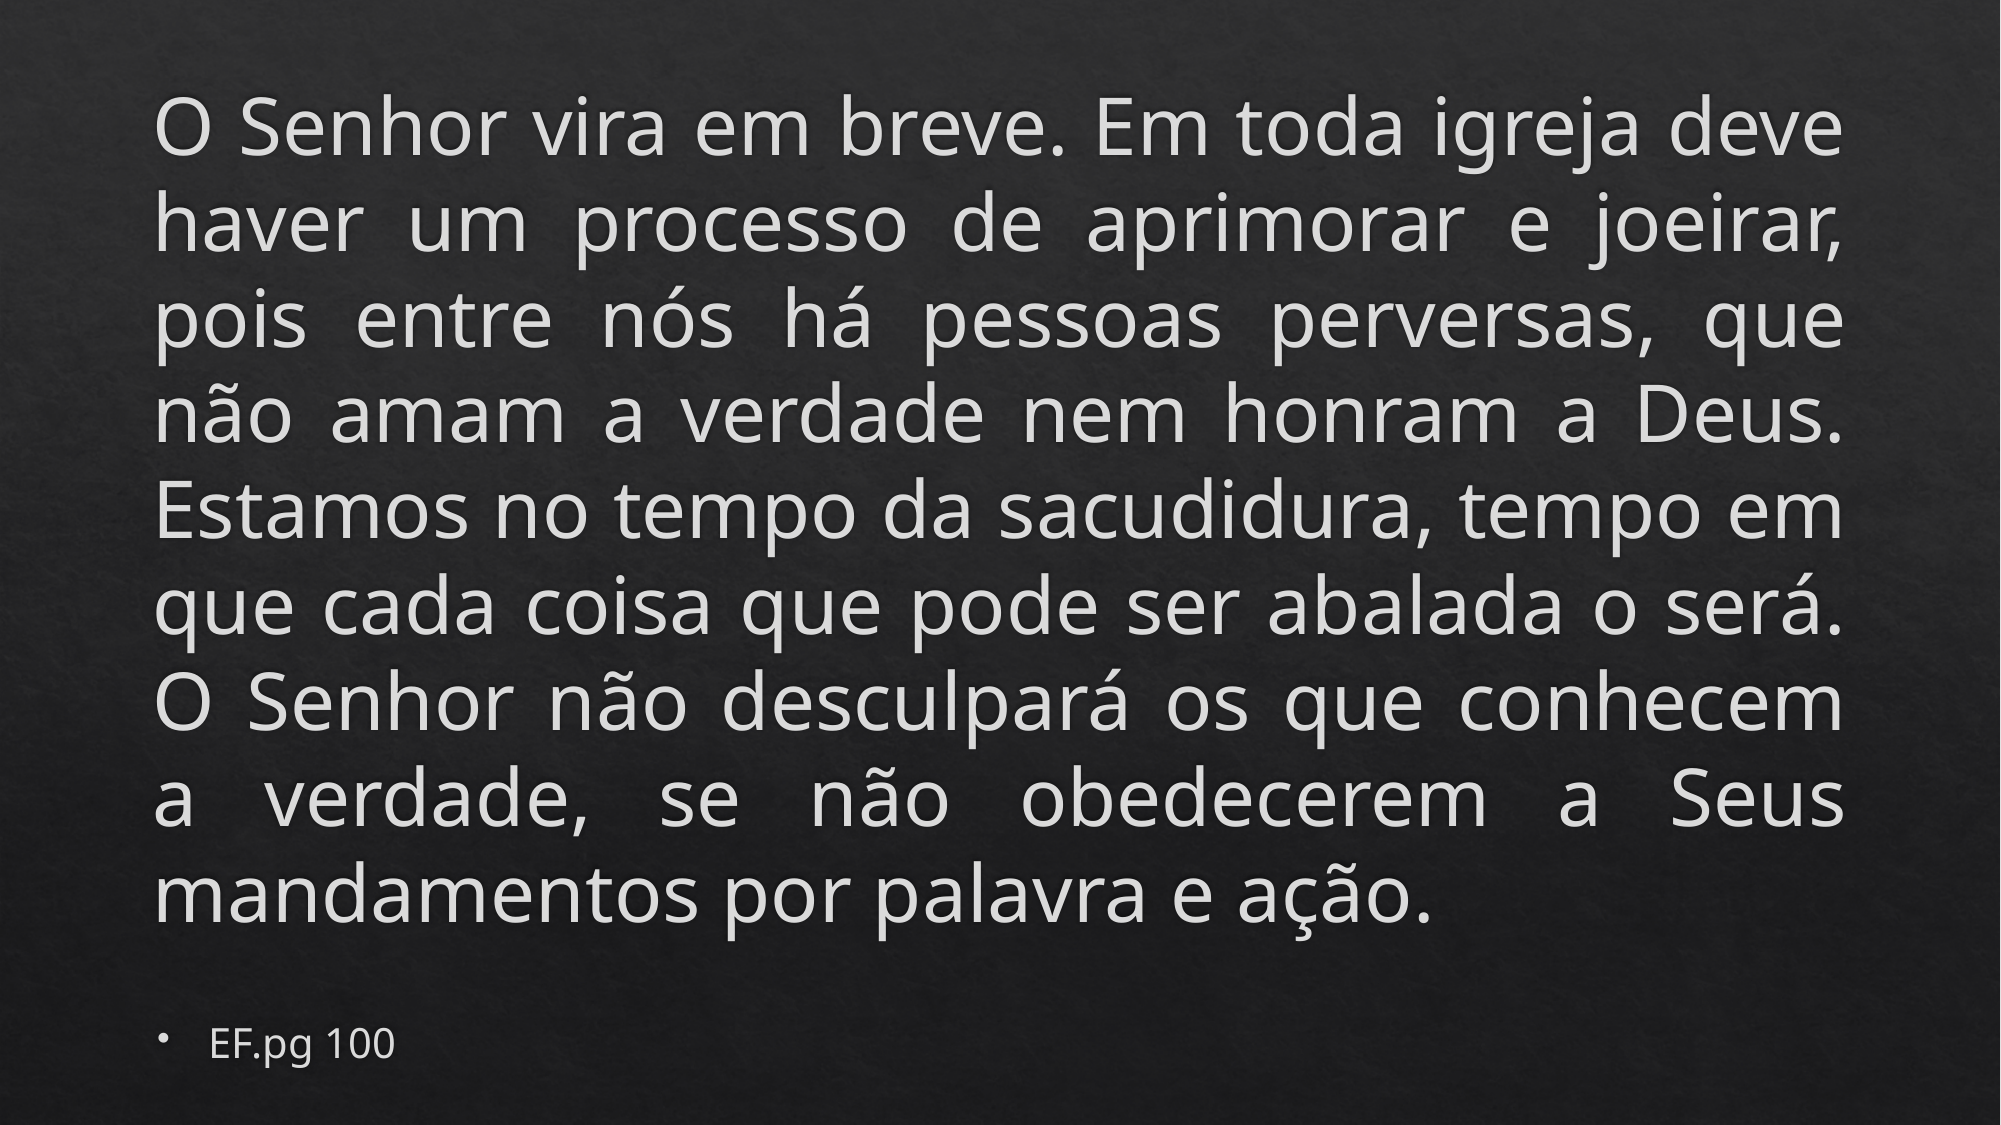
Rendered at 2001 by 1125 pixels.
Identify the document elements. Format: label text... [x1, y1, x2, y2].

title O Senhor vira em breve. Em toda igreja deve haver um processo de aprimorar e joeirar, pois entre nós há pessoas perversas, que não amam a verdade nem honram a Deus. Estamos no tempo da sacudidura, tempo em que cada coisa que pode ser abalada o será. O Senhor não desculpará os que conhecem a verdade, se não obedecerem a Seus mandamentos por palavra e ação. [137, 59, 1863, 954]
list EF.pg 100 [137, 1009, 1863, 1091]
